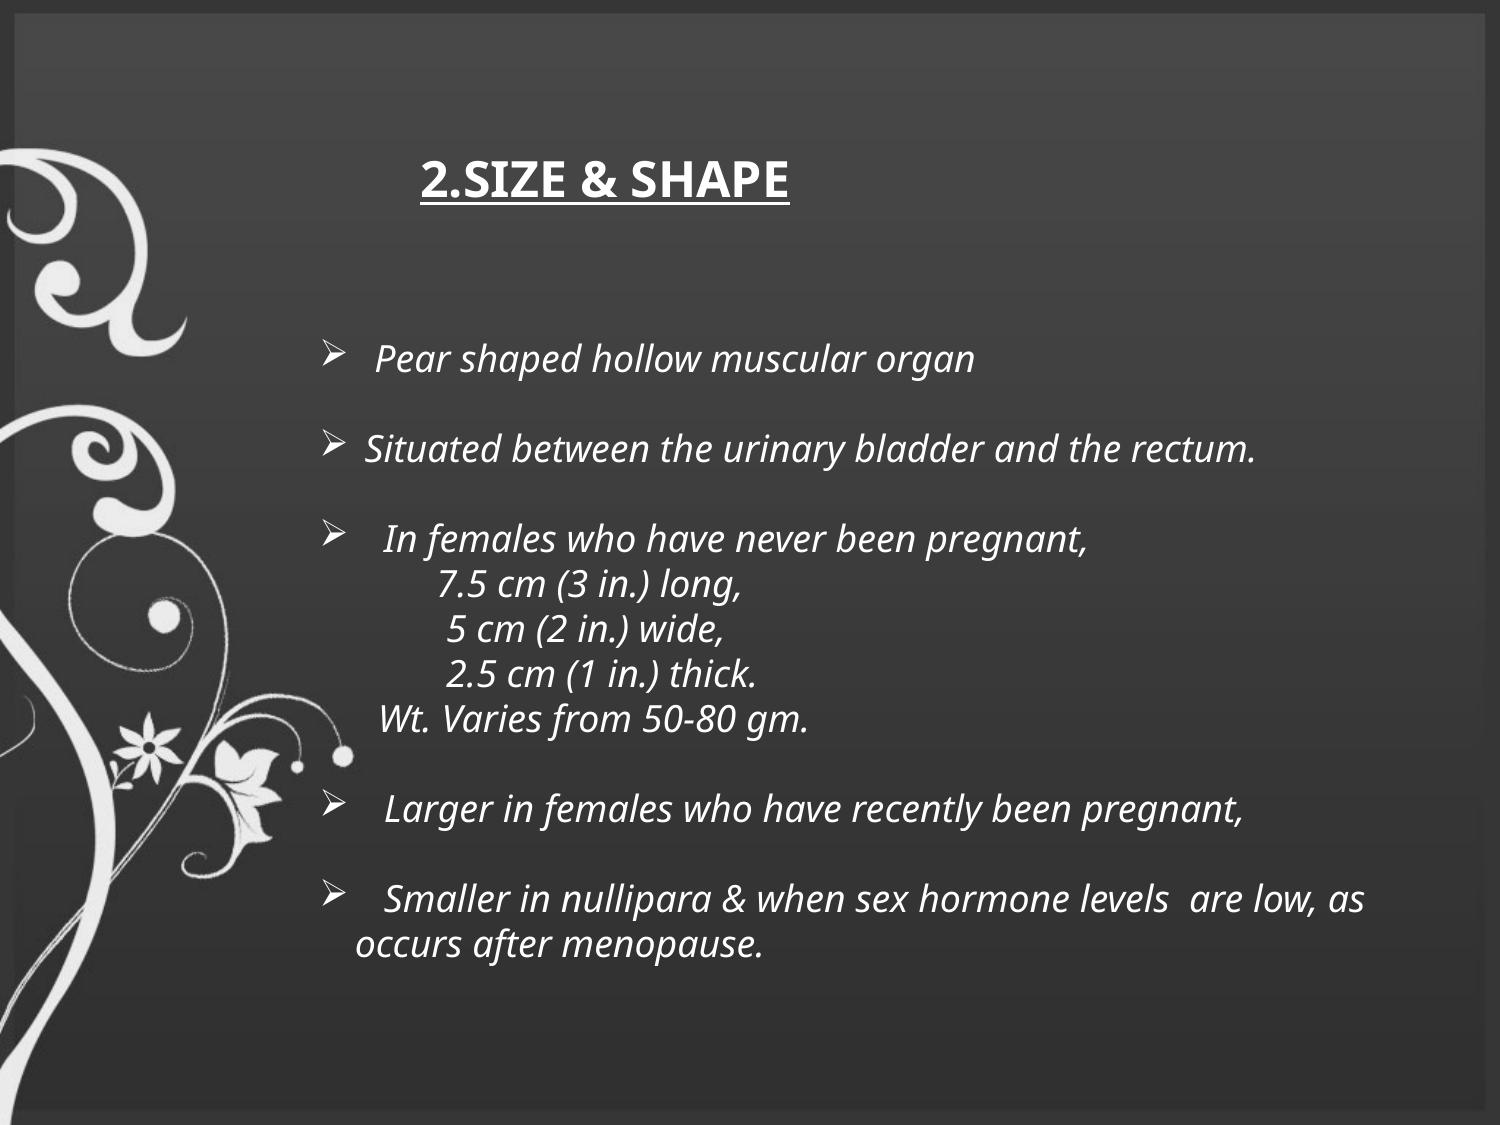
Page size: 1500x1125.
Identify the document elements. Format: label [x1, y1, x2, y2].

list [0, 0, 1500, 1125]
